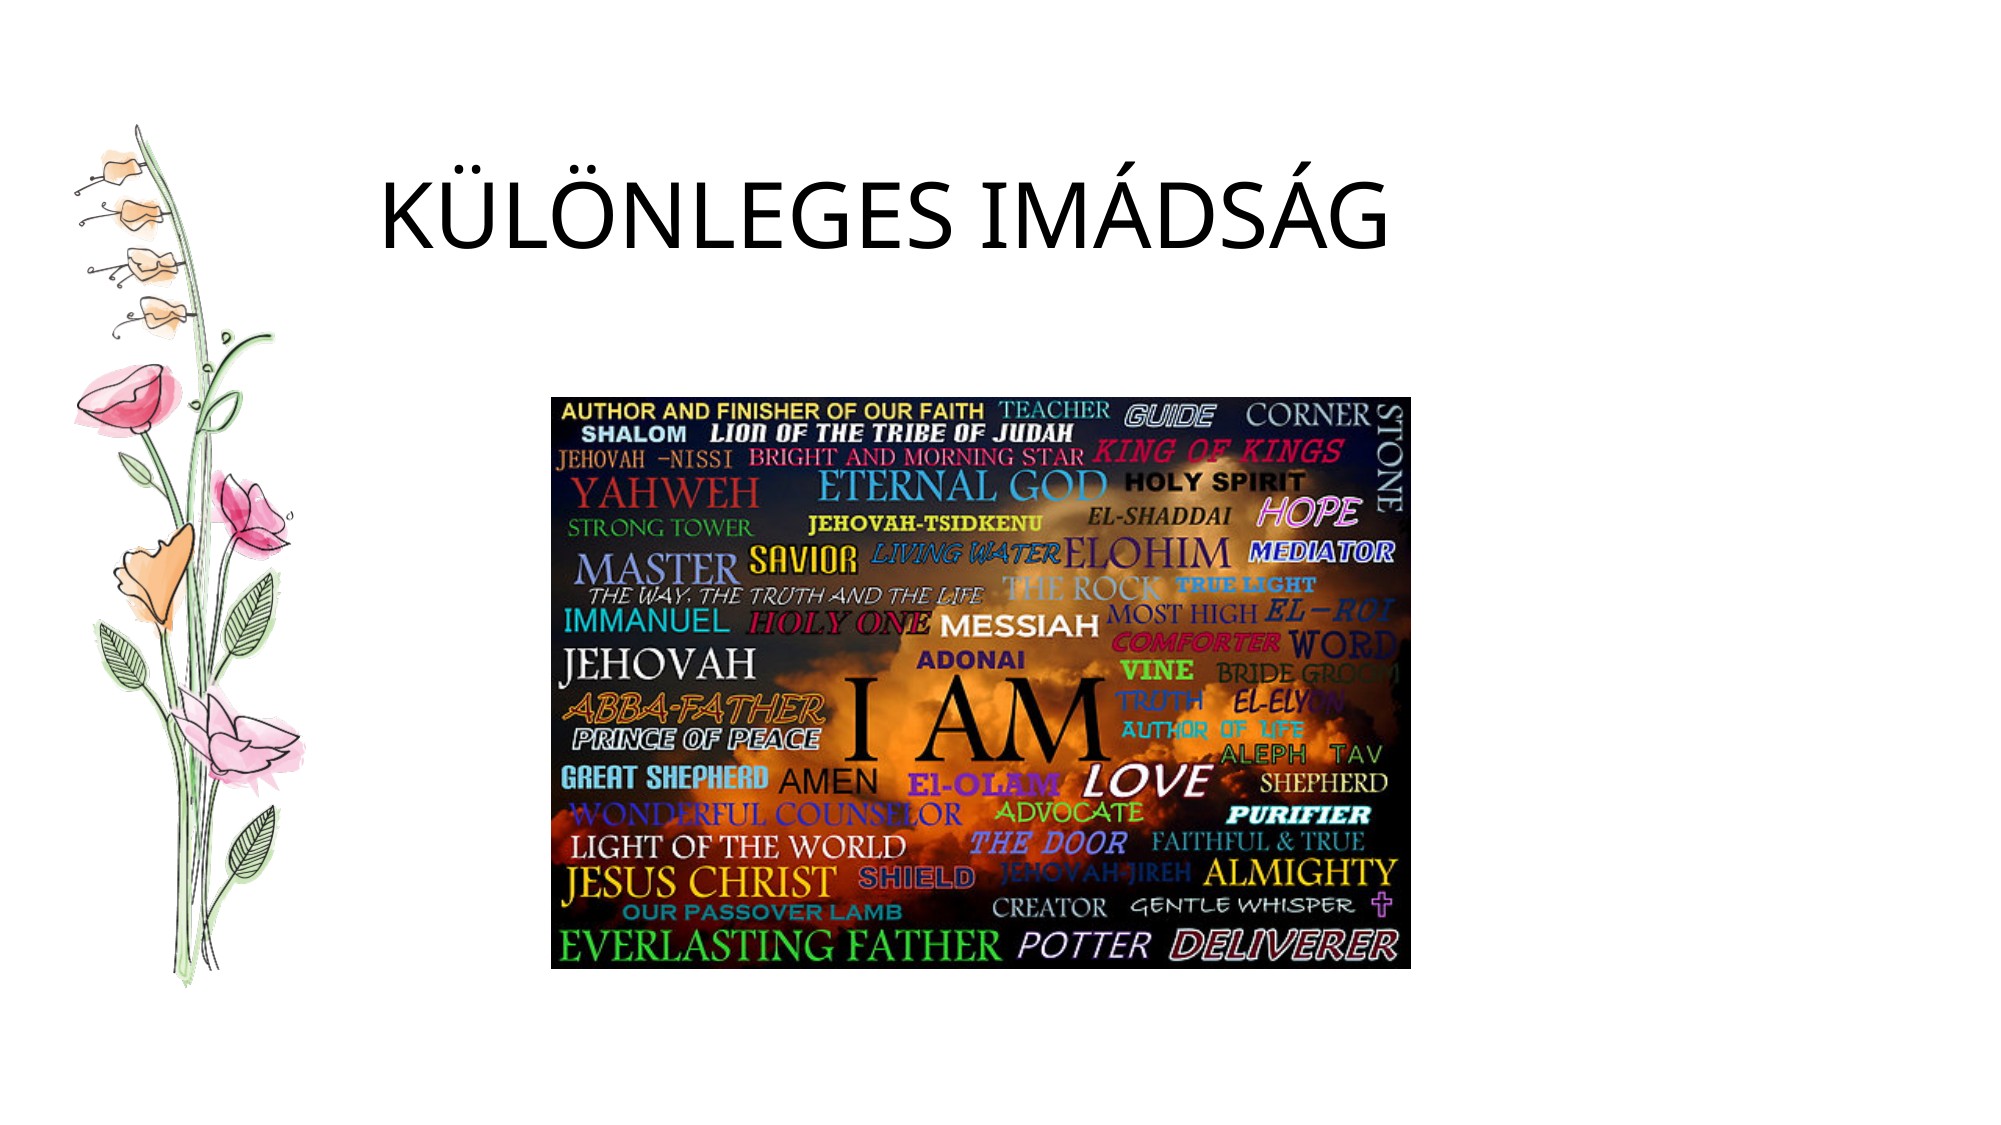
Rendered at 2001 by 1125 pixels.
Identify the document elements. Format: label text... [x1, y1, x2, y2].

title KÜLÖNLEGES IMÁDSÁG [362, 37, 1888, 275]
picture [551, 397, 1411, 969]
picture [74, 124, 306, 988]
